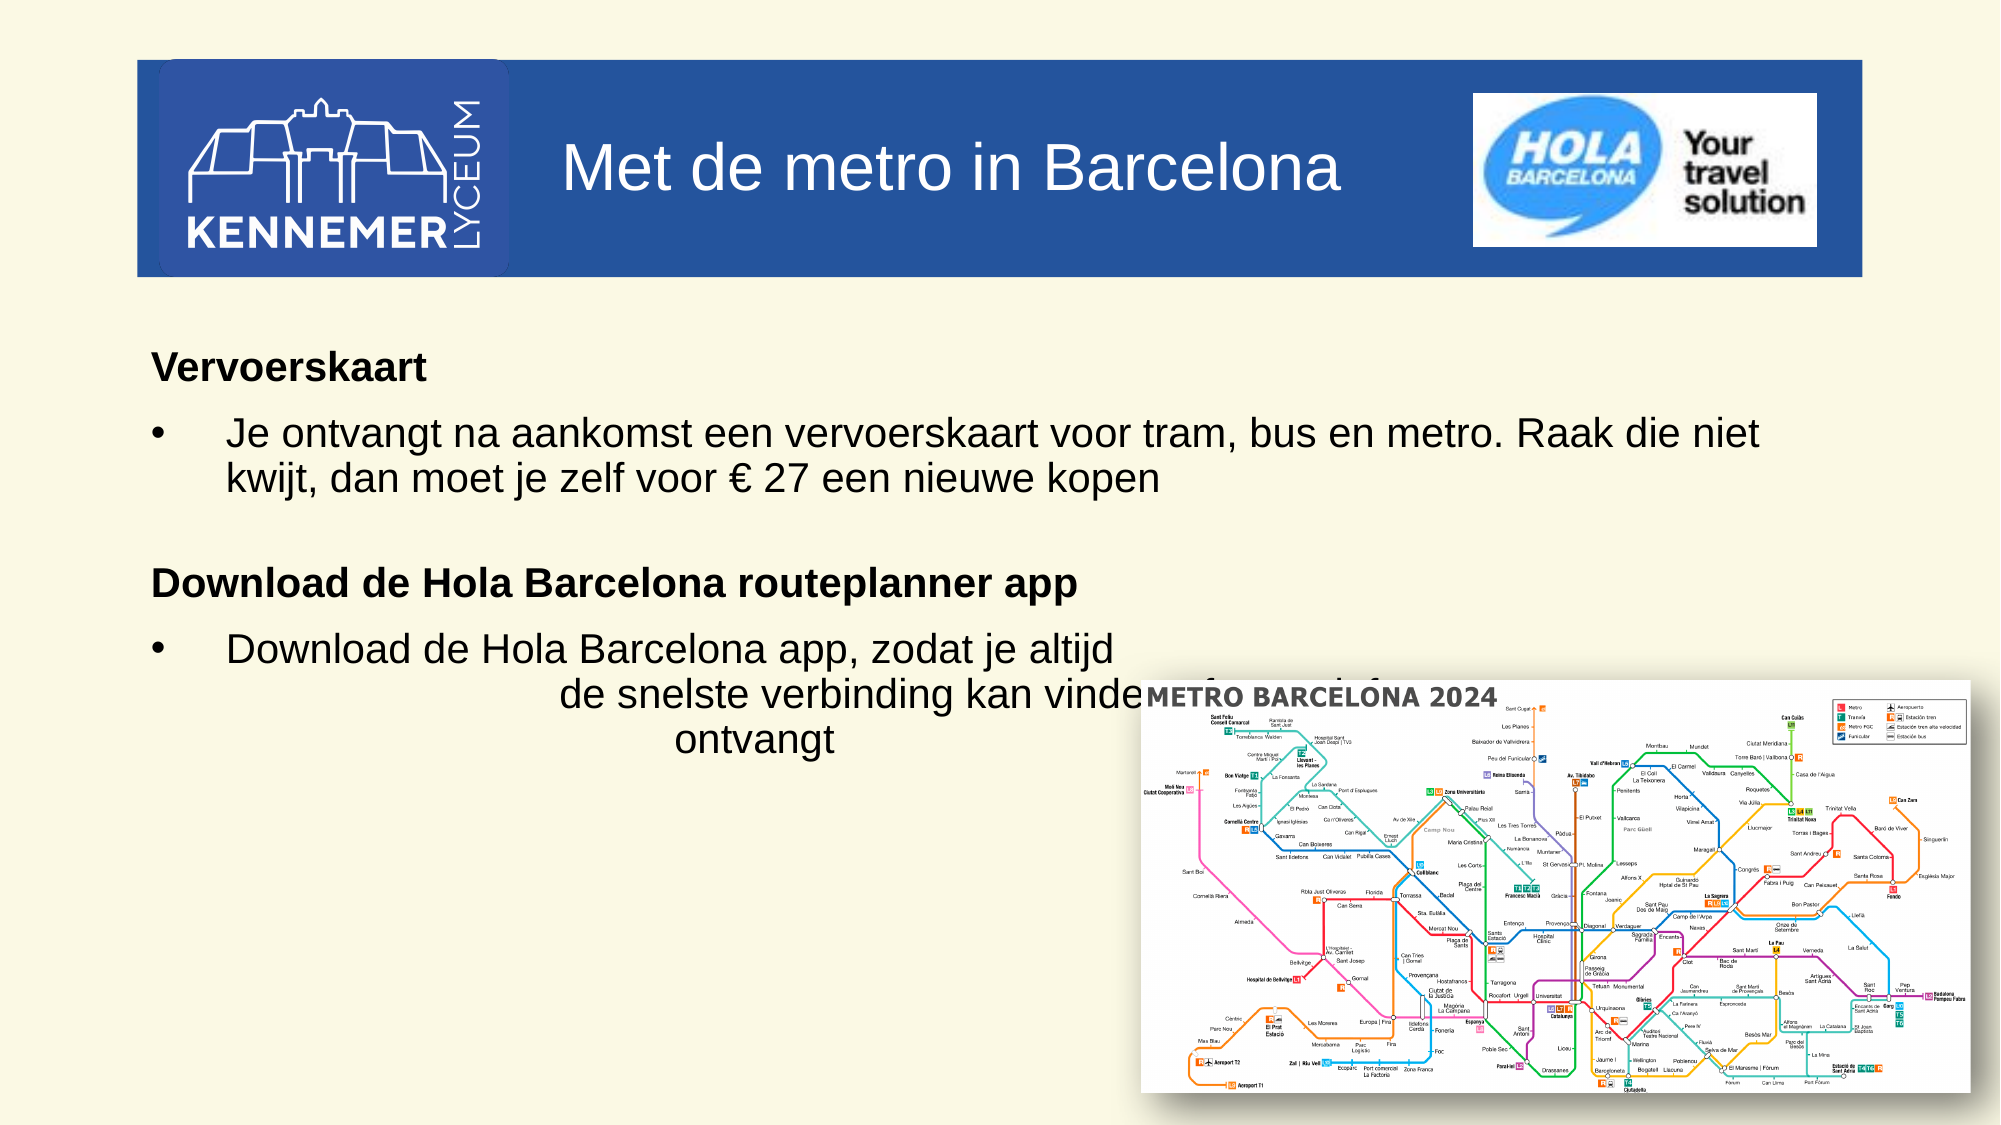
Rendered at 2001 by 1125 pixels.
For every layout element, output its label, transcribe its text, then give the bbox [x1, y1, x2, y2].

picture [1141, 680, 1971, 1093]
list Vervoerskaart Je ontvangt na aankomst een vervoerskaart voor tram, bus en metro. Raak die niet kwijt, dan moet je zelf voor € 27 een nieuwe kopen Download de Hola Barcelona routeplanner app Download de Hola Barcelona app, zodat je altijd de snelste verbinding kan vinden of route-info ontvangt [135, 338, 1865, 1109]
picture [1473, 93, 1817, 247]
title Met de metro in Barcelona [546, 0, 1384, 213]
picture [159, 59, 509, 277]
